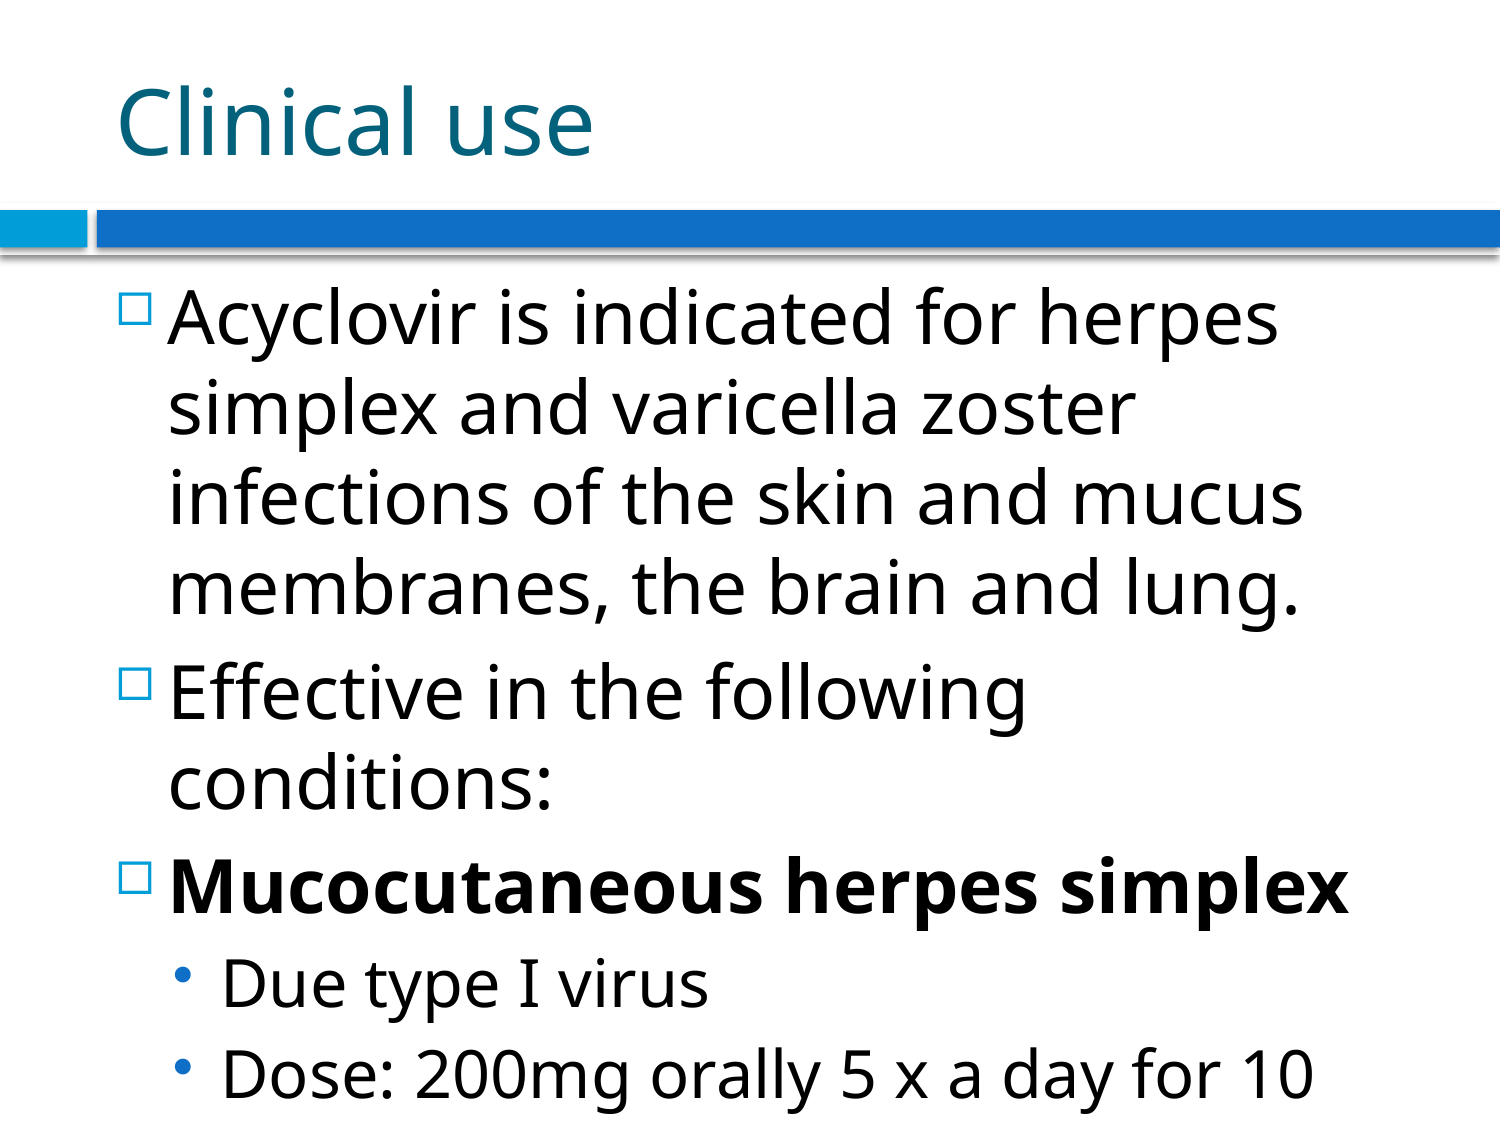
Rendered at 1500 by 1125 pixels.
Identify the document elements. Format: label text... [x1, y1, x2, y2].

title Clinical use [100, 37, 1438, 200]
list Acyclovir is indicated for herpes simplex and varicella zoster infections of the skin and mucus membranes, the brain and lung. Effective in the following conditions: Mucocutaneous herpes simplex Due type I virus Dose: 200mg orally 5 x a day for 10 days. [100, 262, 1438, 1038]
